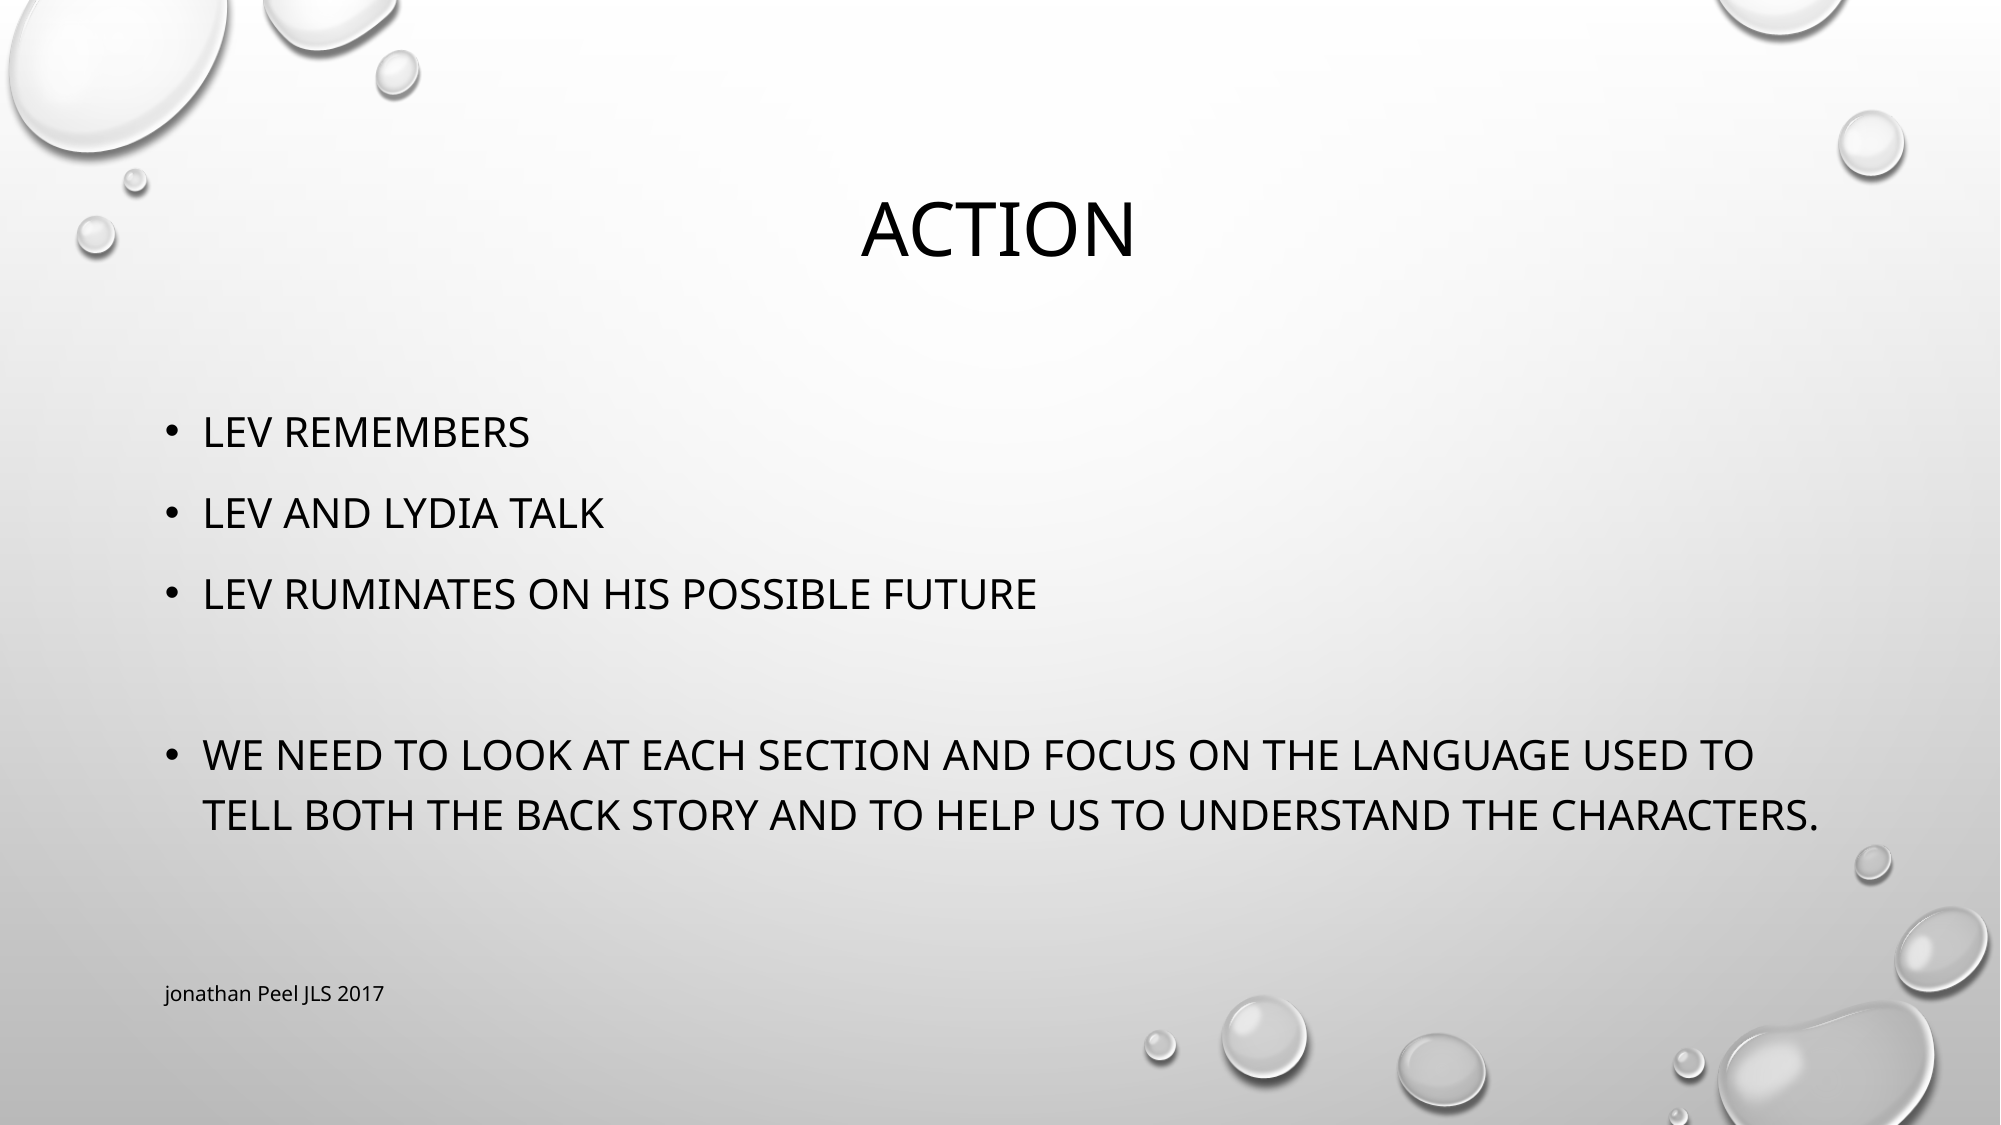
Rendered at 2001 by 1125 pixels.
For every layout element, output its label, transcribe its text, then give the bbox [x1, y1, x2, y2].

list Lev remembers Lev and Lydia talk Lev ruminates on his possible future We need to look at each section and focus on the language used to tell both the back story and to help us to understand the characters. [149, 388, 1850, 950]
title Action [149, 101, 1851, 364]
picture [0, 0, 2000, 1125]
footer jonathan Peel JLS 2017 [149, 965, 1245, 1025]
